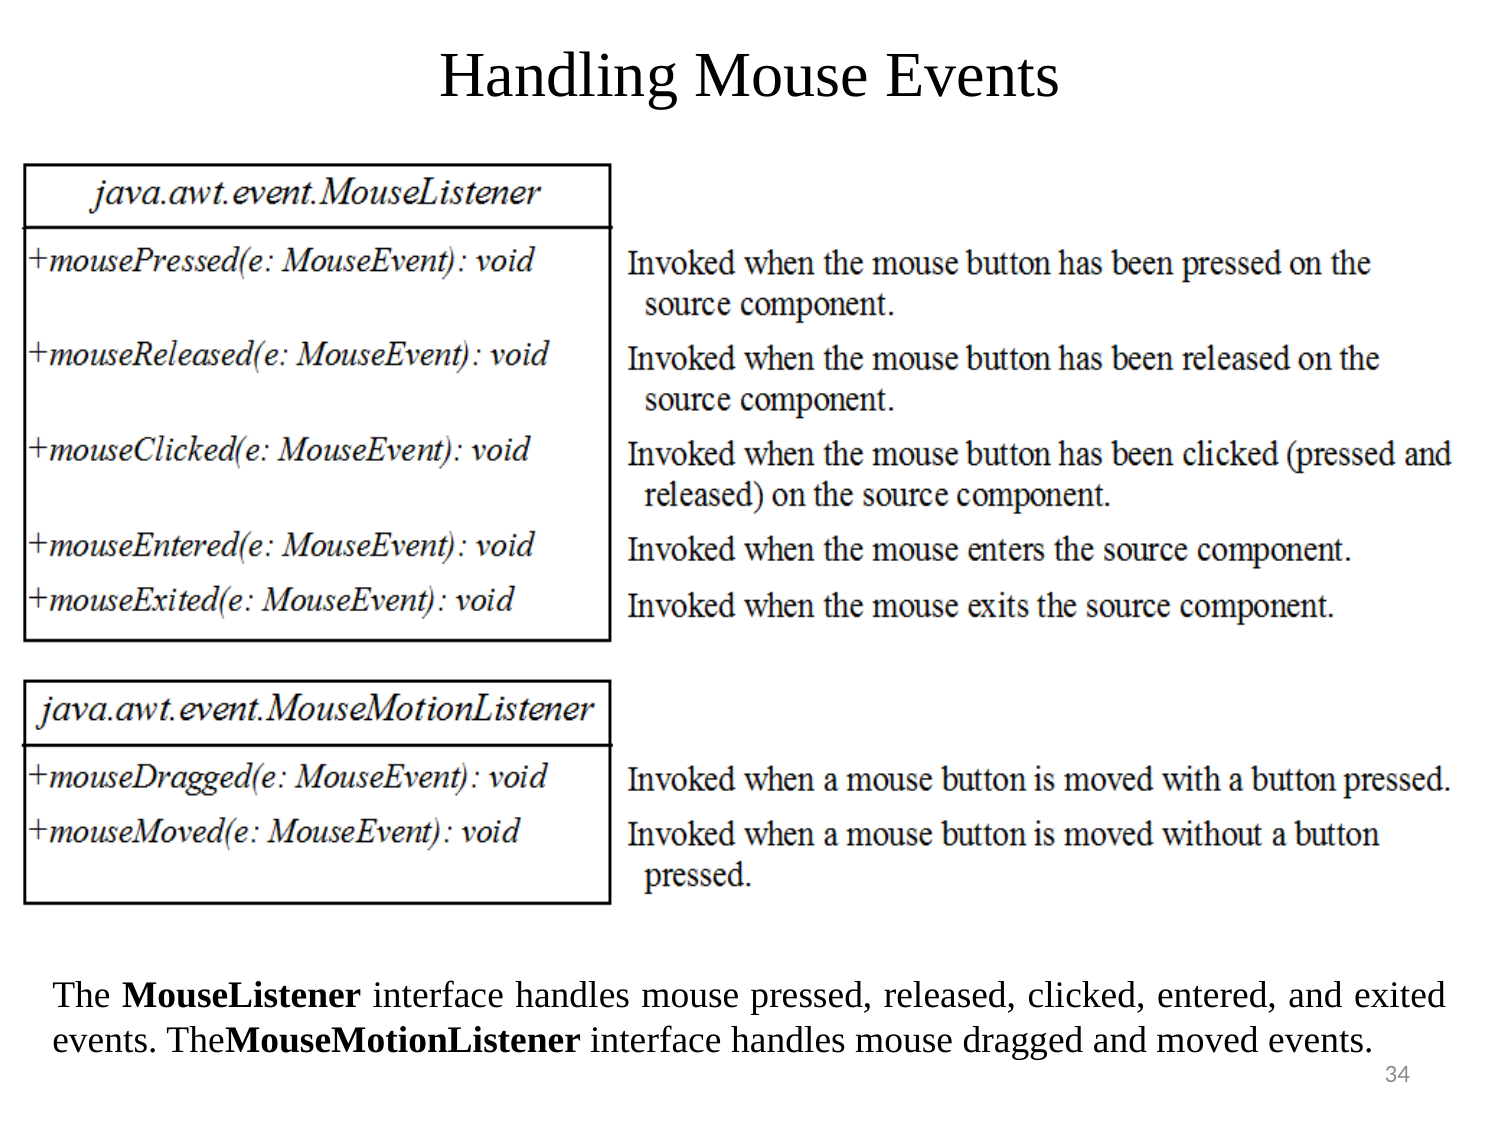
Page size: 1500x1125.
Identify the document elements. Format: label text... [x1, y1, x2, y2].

picture [12, 137, 1476, 913]
text_box The MouseListener interface handles mouse pressed, released, clicked, entered, and exited events. TheMouseMotionListener interface handles mouse dragged and moved events. [37, 962, 1463, 1068]
slide_number 34 [1074, 1042, 1425, 1103]
title Handling Mouse Events [75, 24, 1425, 118]
